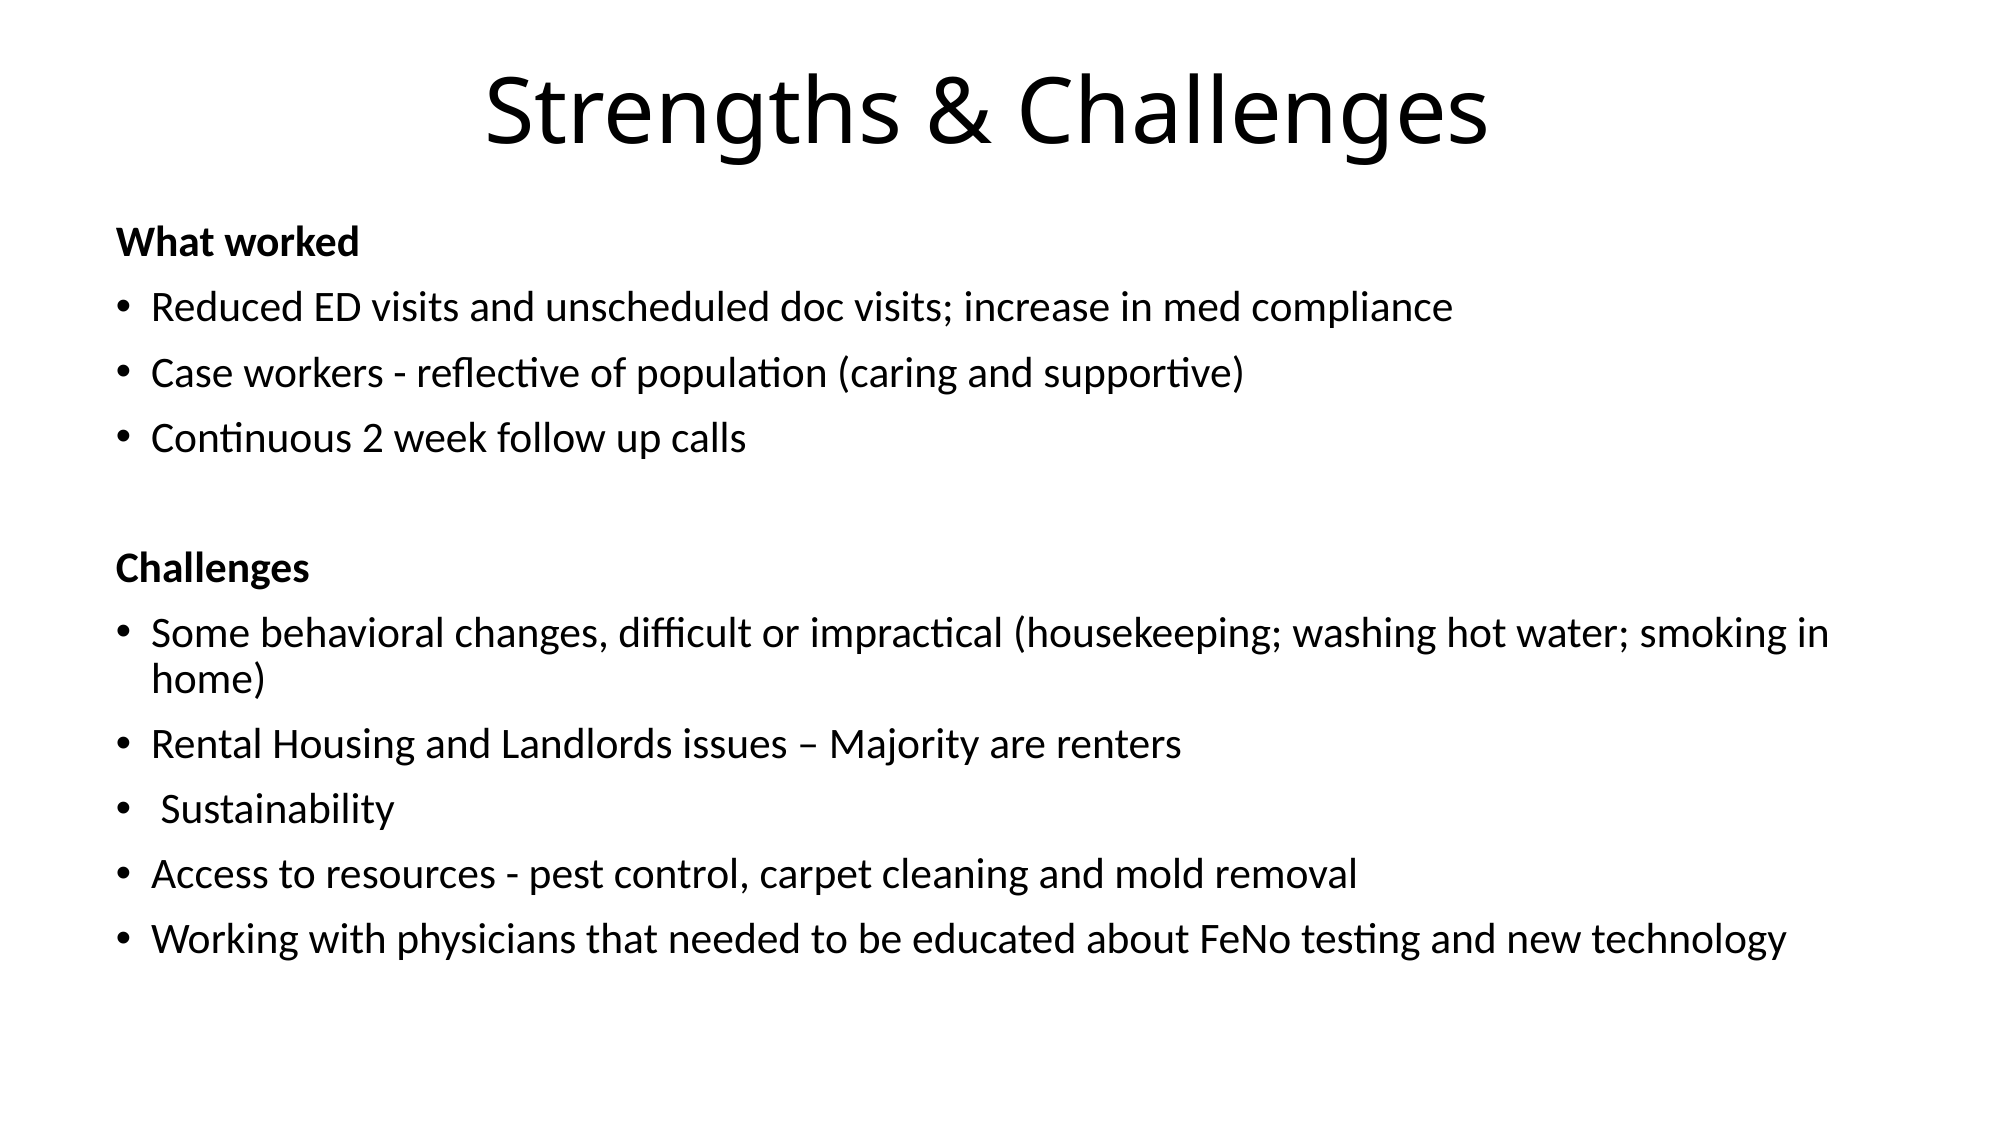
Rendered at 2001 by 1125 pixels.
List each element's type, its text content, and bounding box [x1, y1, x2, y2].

title Strengths & Challenges [137, 59, 1863, 211]
list What worked Reduced ED visits and unscheduled doc visits; increase in med compliance Case workers - reflective of population (caring and supportive) Continuous 2 week follow up calls Challenges Some behavioral changes, difficult or impractical (housekeeping; washing hot water; smoking in home) Rental Housing and Landlords issues – Majority are renters Sustainability Access to resources - pest control, carpet cleaning and mold removal Working with physicians that needed to be educated about FeNo testing and new technology [100, 211, 1939, 976]
